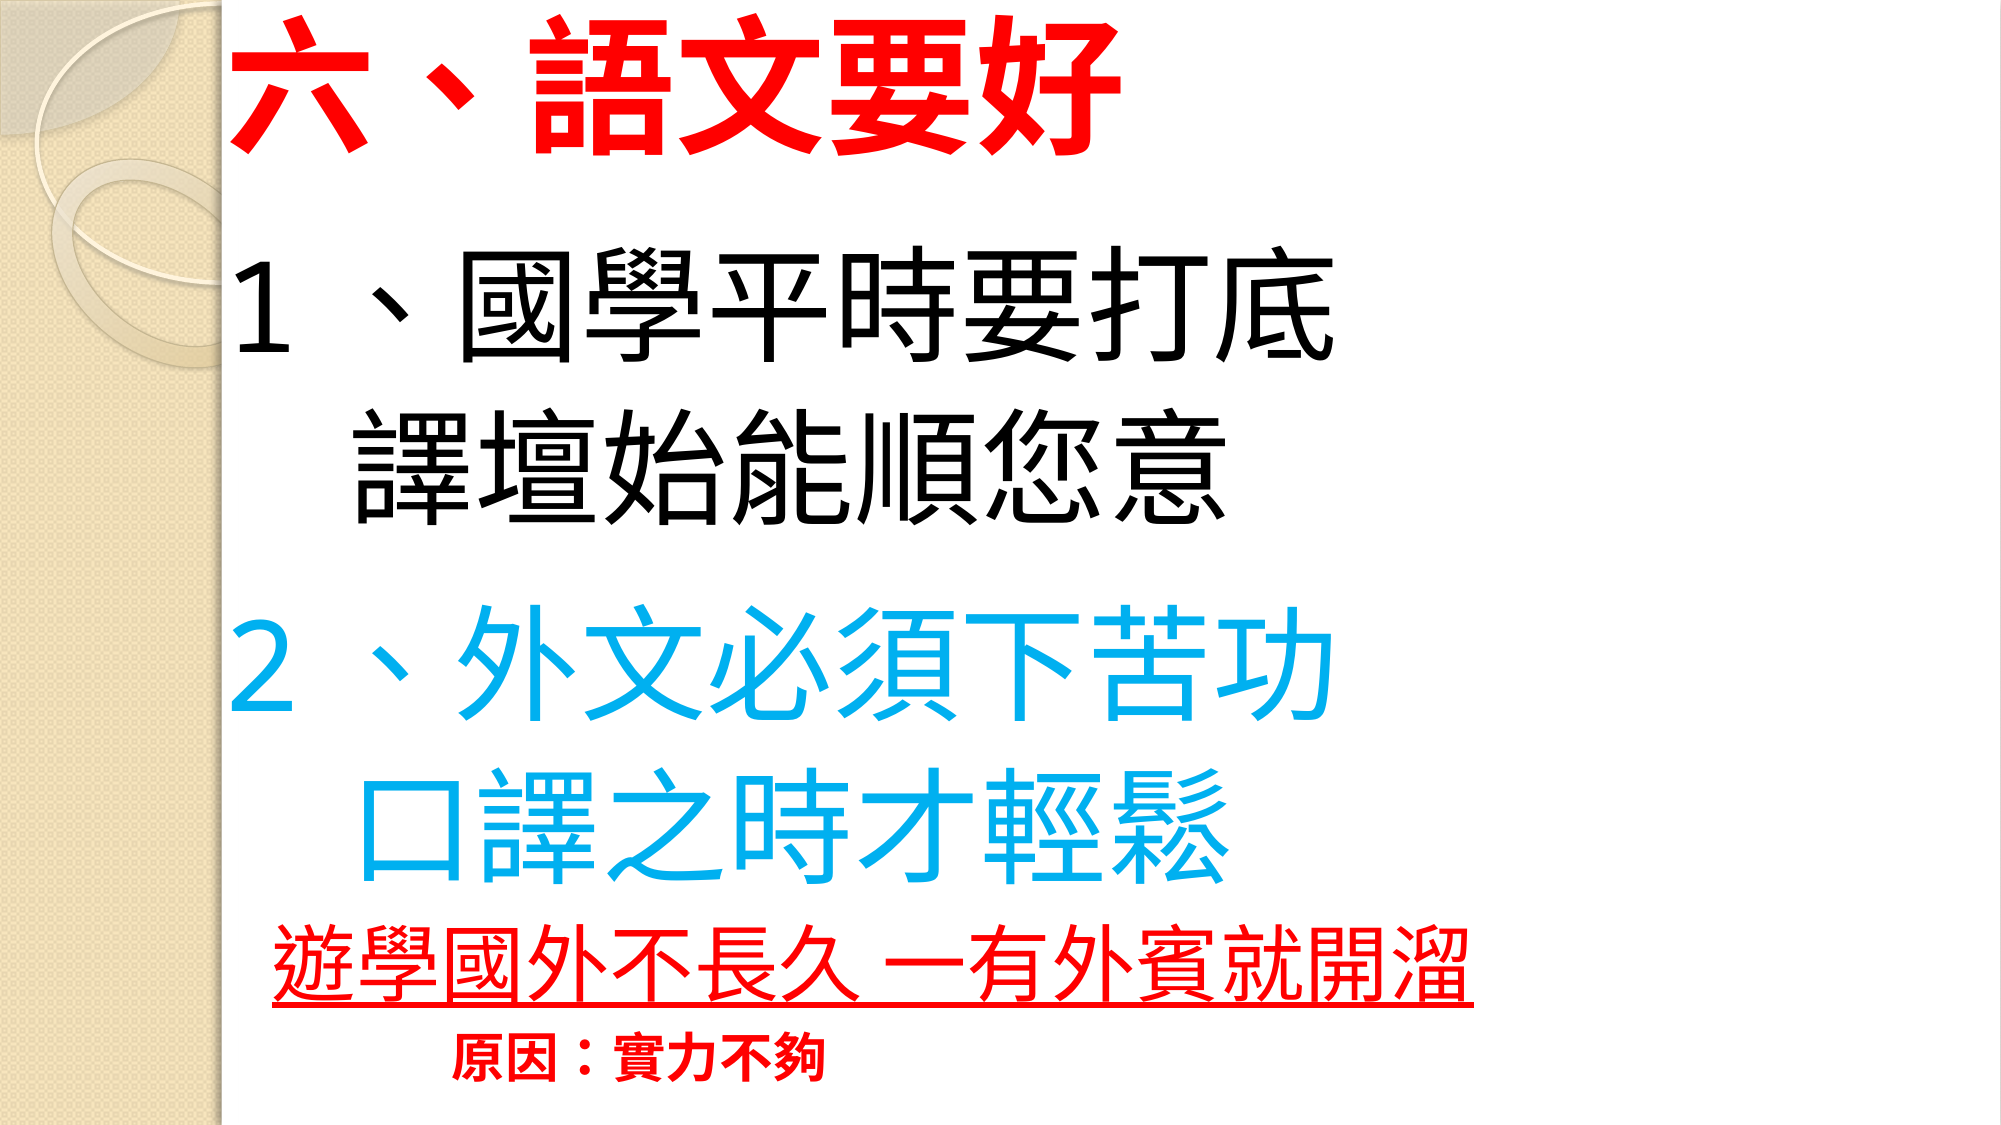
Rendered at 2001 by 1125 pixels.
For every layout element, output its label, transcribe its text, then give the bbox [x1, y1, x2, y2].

list 1、國學平時要打底 譯壇始能順您意 2、外文必須下苦功 口譯之時才輕鬆 遊學國外不長久 一有外賓就開溜 原因：實力不夠 [208, 218, 1955, 1102]
title 六、語文要好 [211, 0, 1924, 165]
